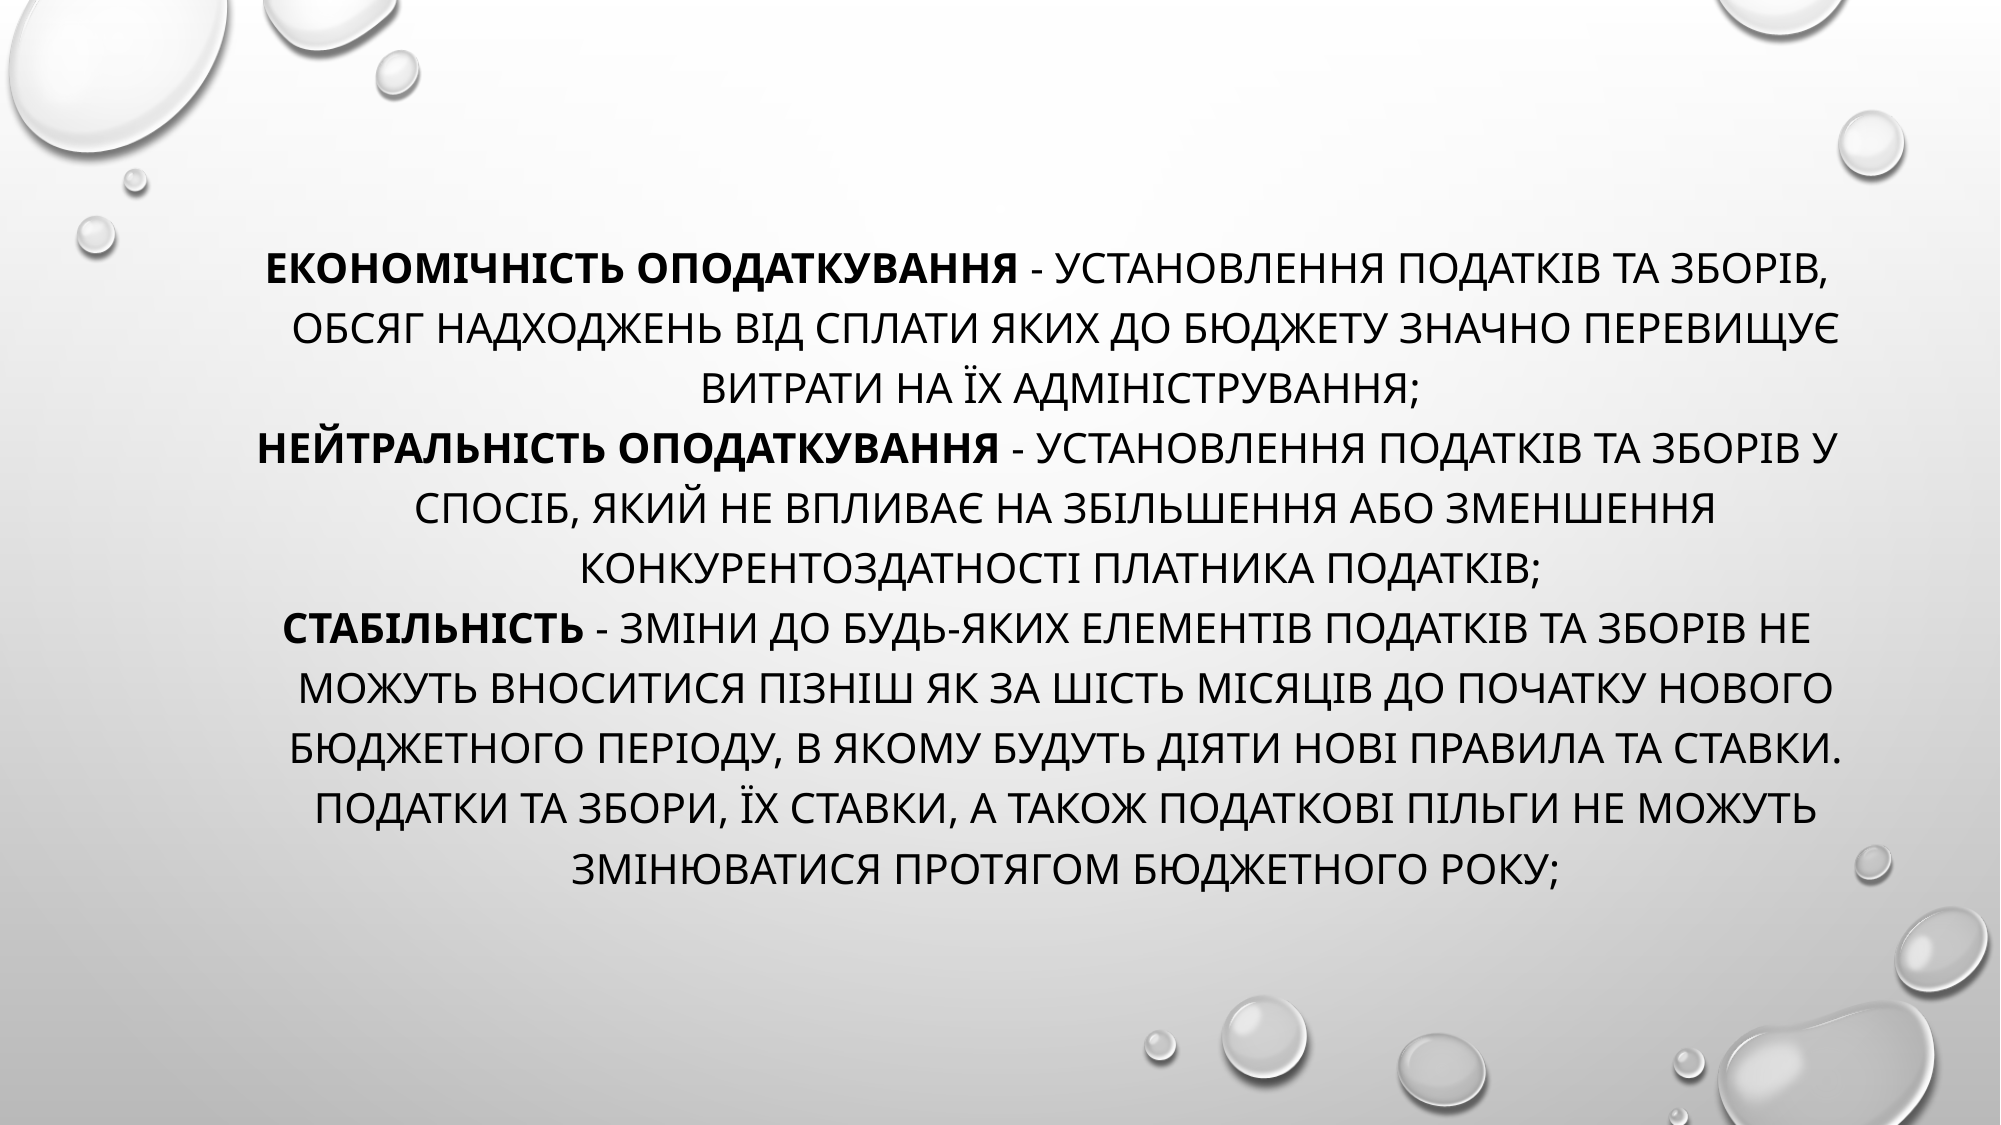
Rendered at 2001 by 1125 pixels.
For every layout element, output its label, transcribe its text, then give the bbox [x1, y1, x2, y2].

list економічність оподаткування - установлення податків та зборів, обсяг надходжень від сплати яких до бюджету значно перевищує витрати на їх адміністрування; нейтральність оподаткування - установлення податків та зборів у спосіб, який не впливає на збільшення або зменшення конкурентоздатності платника податків; стабільність - зміни до будь-яких елементів податків та зборів не можуть вноситися пізніш як за шість місяців до початку нового бюджетного періоду, в якому будуть діяти нові правила та ставки. Податки та збори, їх ставки, а також податкові пільги не можуть змінюватися протягом бюджетного року; [197, 224, 1898, 1040]
picture [0, 0, 2000, 1125]
